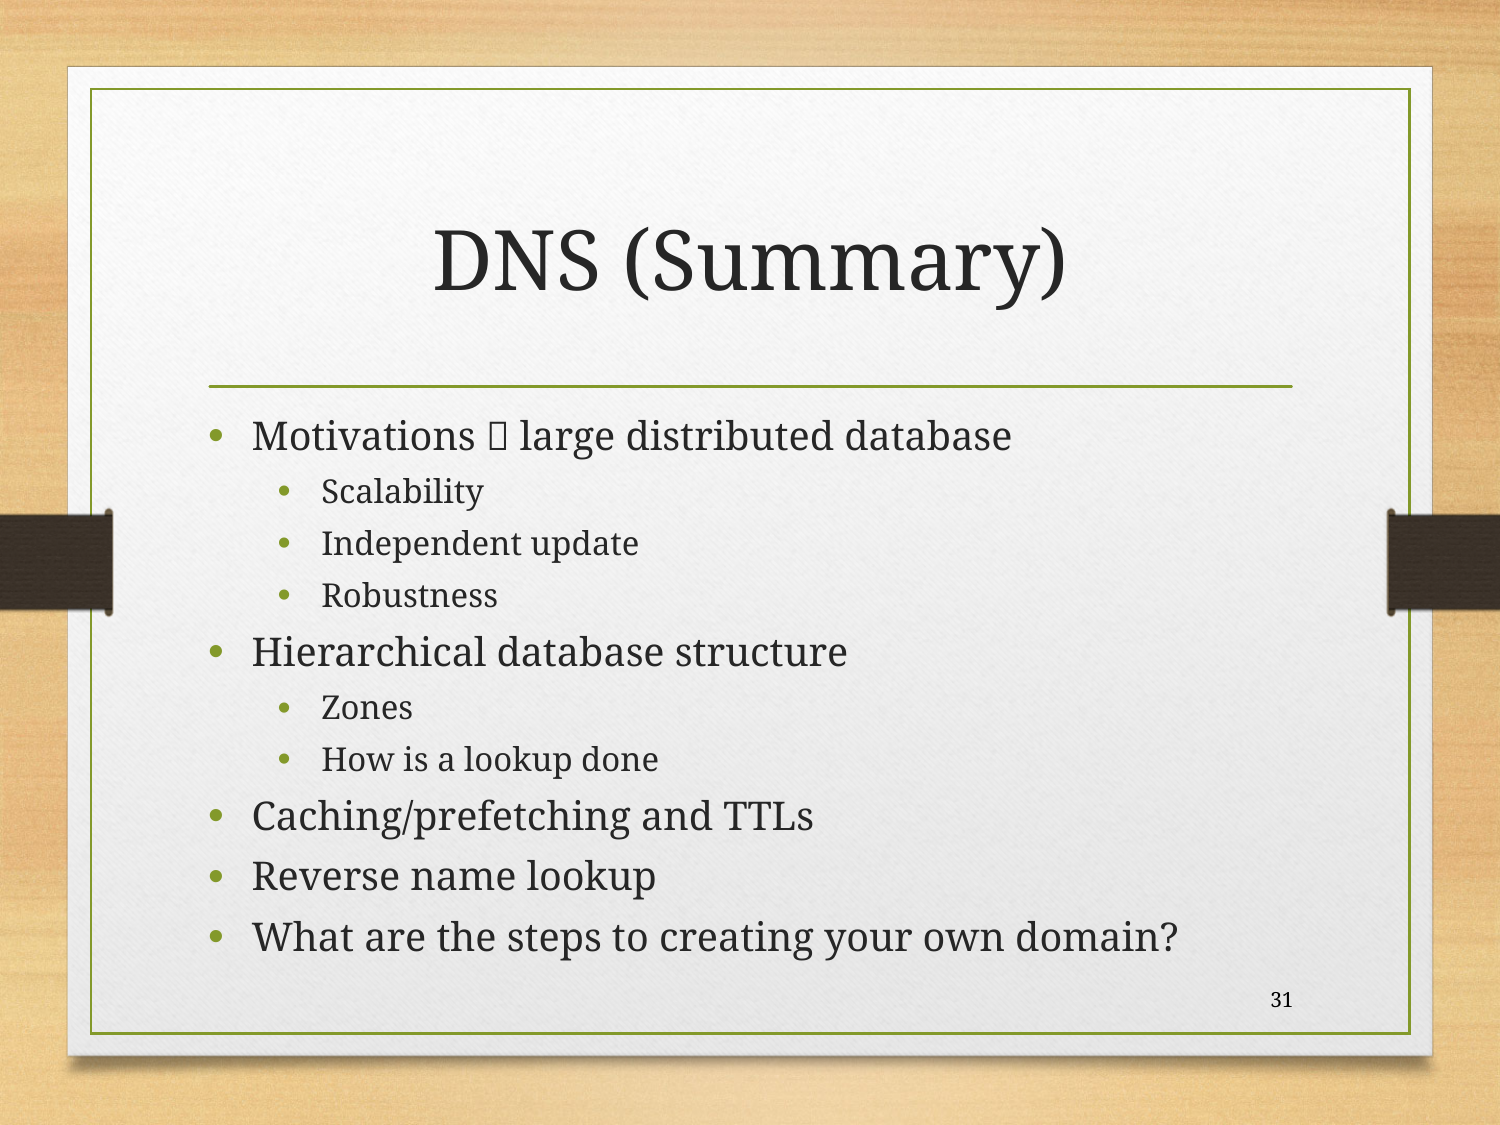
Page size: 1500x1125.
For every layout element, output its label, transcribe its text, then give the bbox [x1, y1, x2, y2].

title DNS (Summary) [193, 150, 1309, 365]
slide_number 31 [1243, 977, 1309, 1024]
picture [0, 0, 1500, 1125]
list Motivations  large distributed database Scalability Independent update Robustness Hierarchical database structure Zones How is a lookup done Caching/prefetching and TTLs Reverse name lookup What are the steps to creating your own domain? [193, 408, 1309, 974]
